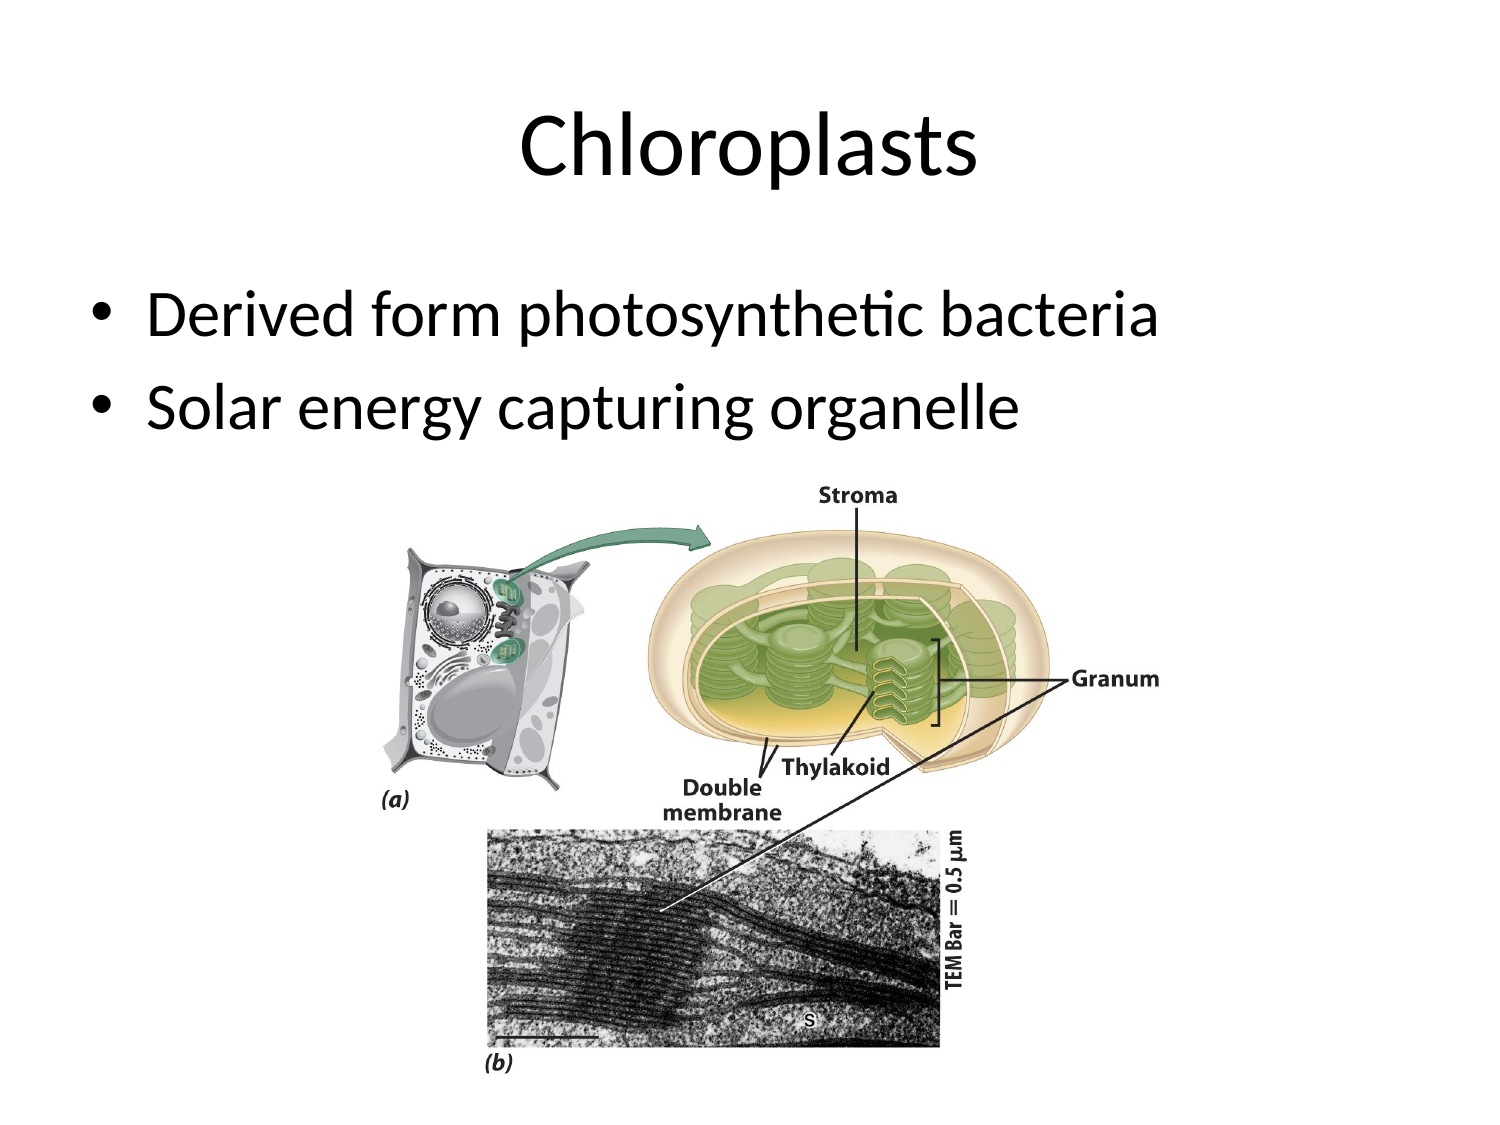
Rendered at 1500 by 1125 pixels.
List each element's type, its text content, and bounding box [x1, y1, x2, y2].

list Derived form photosynthetic bacteria Solar energy capturing organelle [75, 262, 1425, 500]
picture [374, 477, 1163, 1080]
title Chloroplasts [75, 45, 1425, 233]
